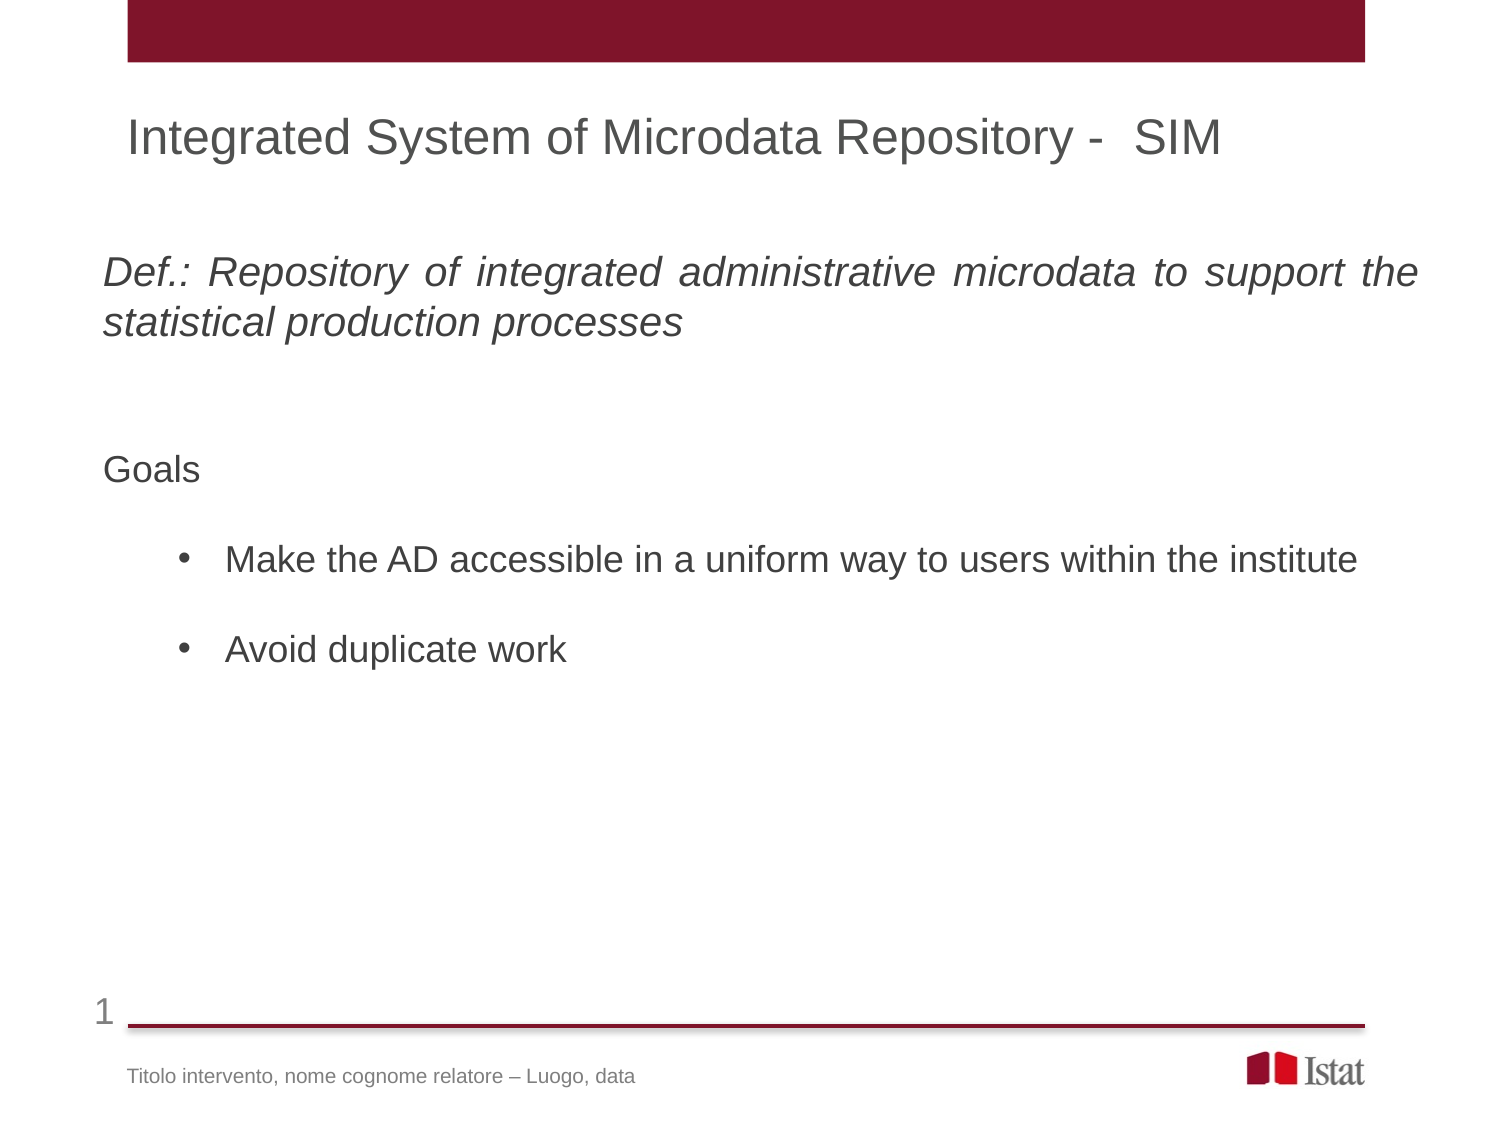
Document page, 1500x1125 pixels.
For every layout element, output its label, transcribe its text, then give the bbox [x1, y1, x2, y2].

text_box Titolo intervento, nome cognome relatore – Luogo, data [111, 1055, 882, 1096]
text_box Def.: Repository of integrated administrative microdata to support the statistical production processes Goals Make the AD accessible in a uniform way to users within the institute Avoid duplicate work [88, 237, 1435, 858]
text_box Integrated System of Microdata Repository - SIM [111, 97, 1418, 173]
text_box 1 [47, 979, 130, 1040]
picture [1239, 1041, 1373, 1096]
